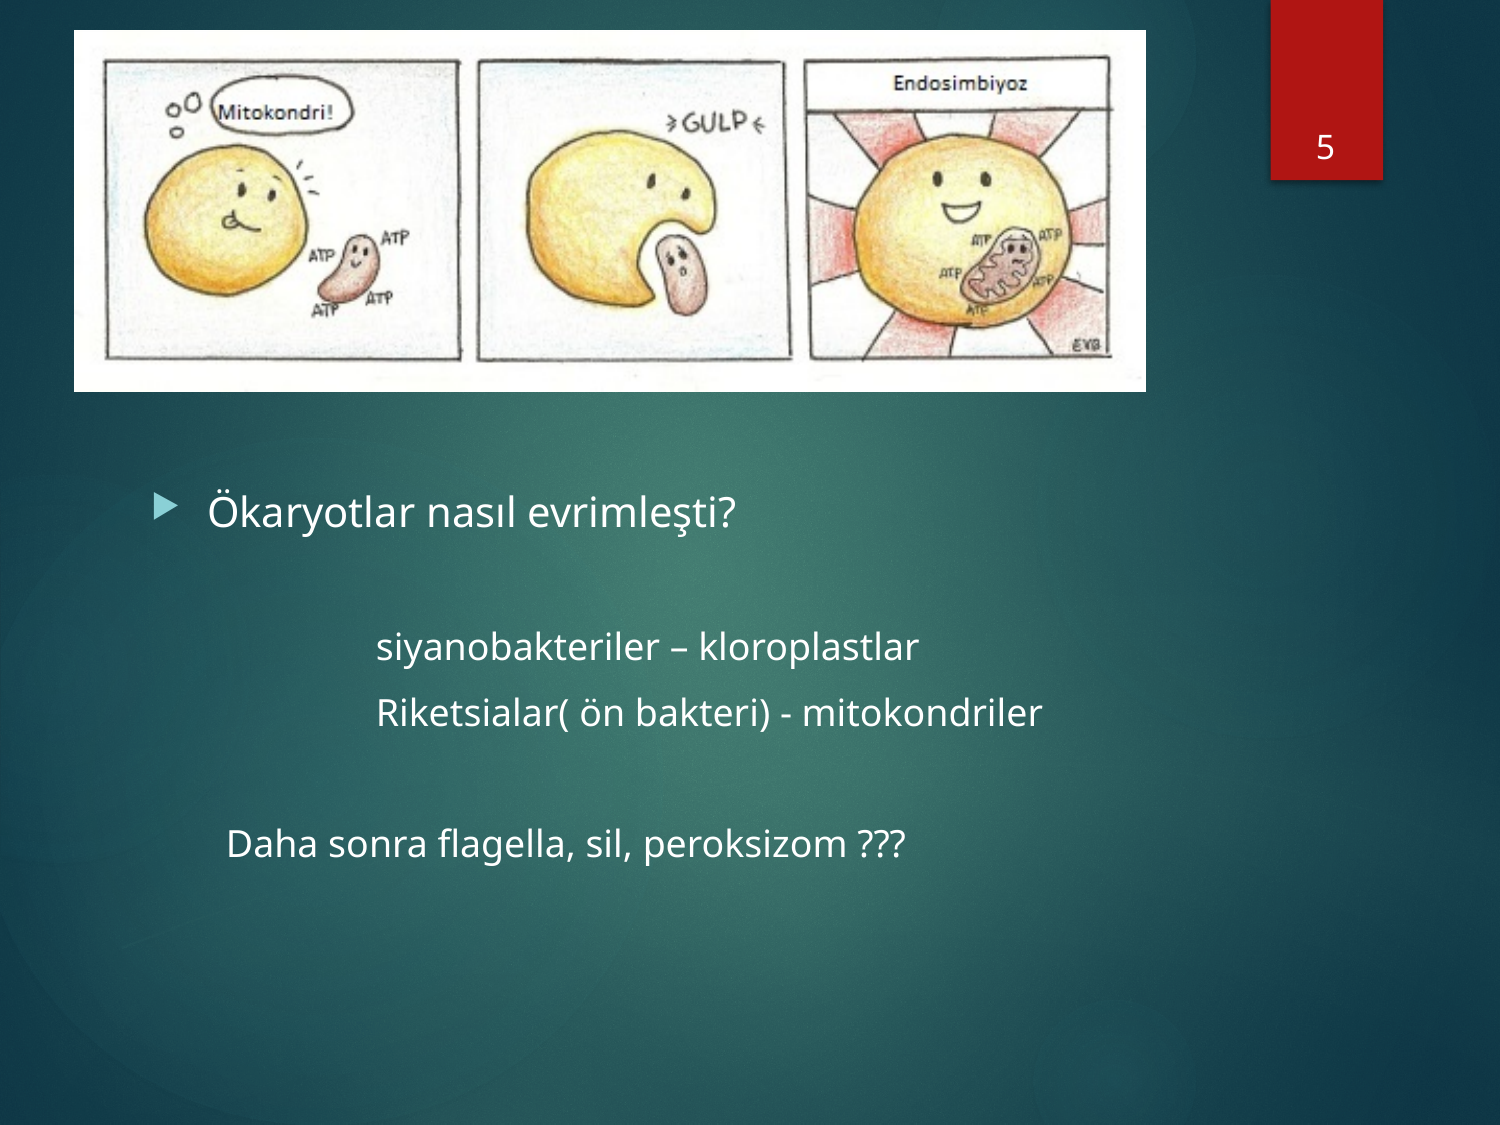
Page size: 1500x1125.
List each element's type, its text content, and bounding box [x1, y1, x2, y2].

picture [74, 30, 1146, 392]
slide_number 5 [1273, 48, 1378, 175]
list Ökaryotlar nasıl evrimleşti? siyanobakteriler – kloroplastlar Riketsialar( ön bakteri) - mitokondriler Daha sonra flagella, sil, peroksizom ??? [135, 336, 1237, 1025]
